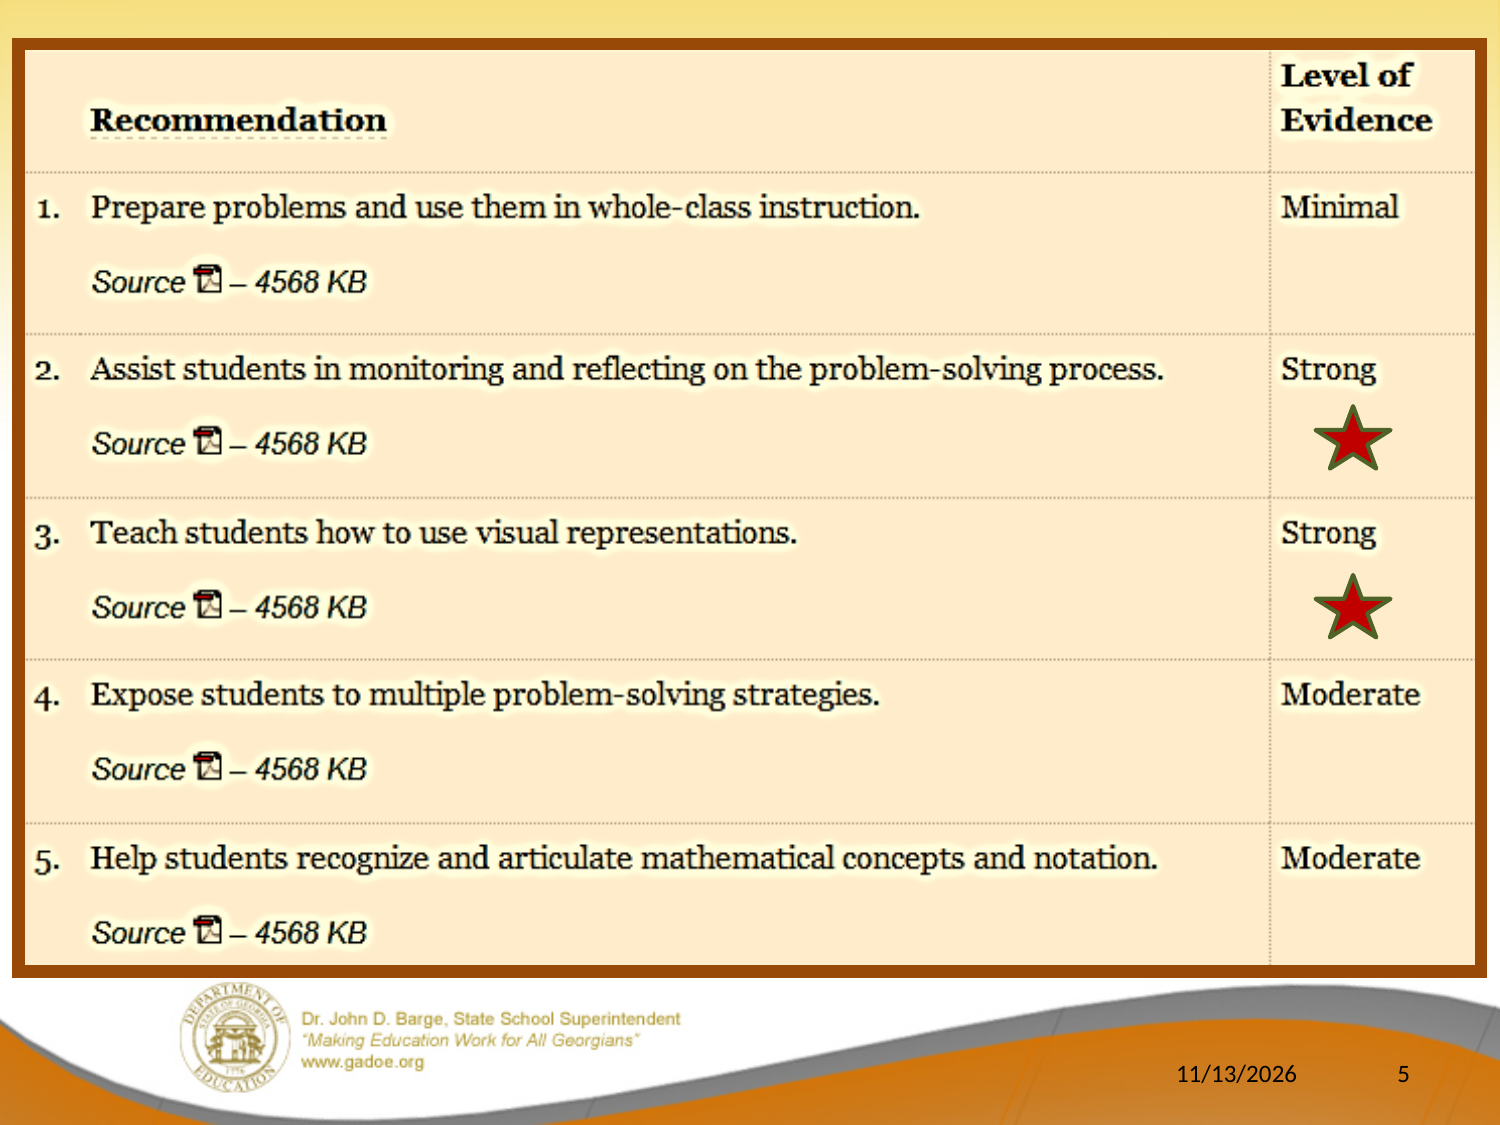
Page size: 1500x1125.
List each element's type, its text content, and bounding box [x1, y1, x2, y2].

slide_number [1137, 1042, 1313, 1103]
picture [0, 0, 1500, 1125]
slide_number 5 [1325, 1042, 1425, 1103]
